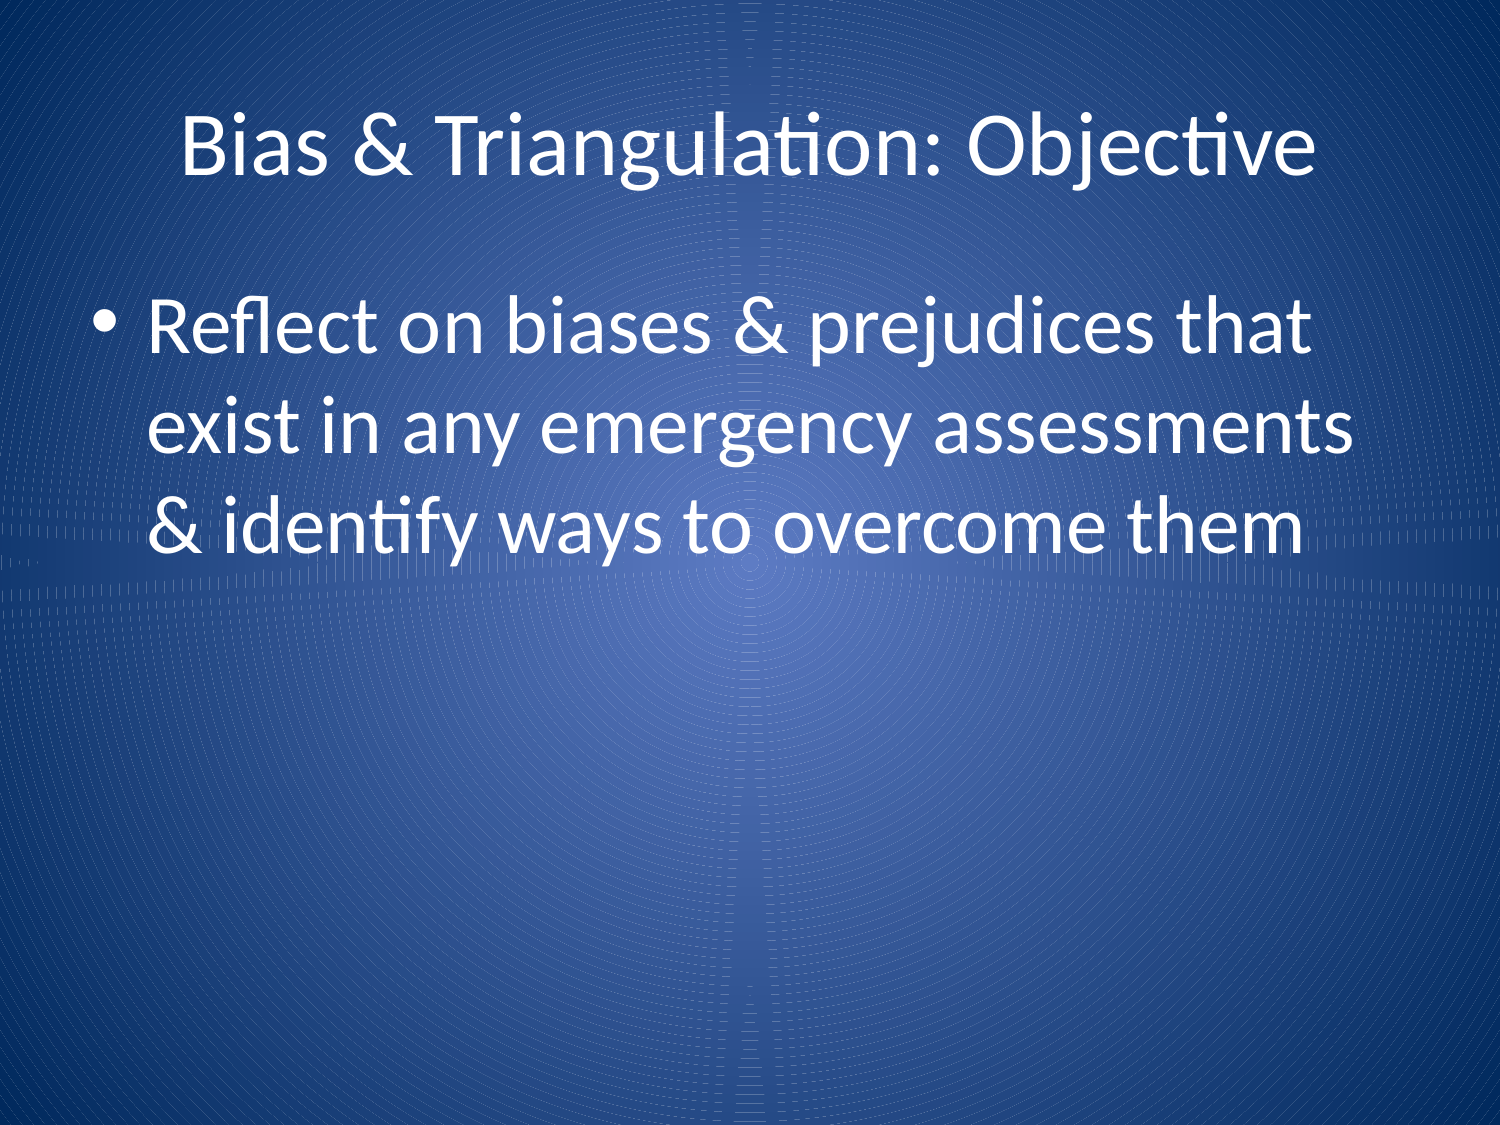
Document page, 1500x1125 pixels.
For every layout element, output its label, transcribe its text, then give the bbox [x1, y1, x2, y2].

list Reflect on biases & prejudices that exist in any emergency assessments & identify ways to overcome them [75, 262, 1425, 1005]
title Bias & Triangulation: Objective [75, 45, 1425, 233]
